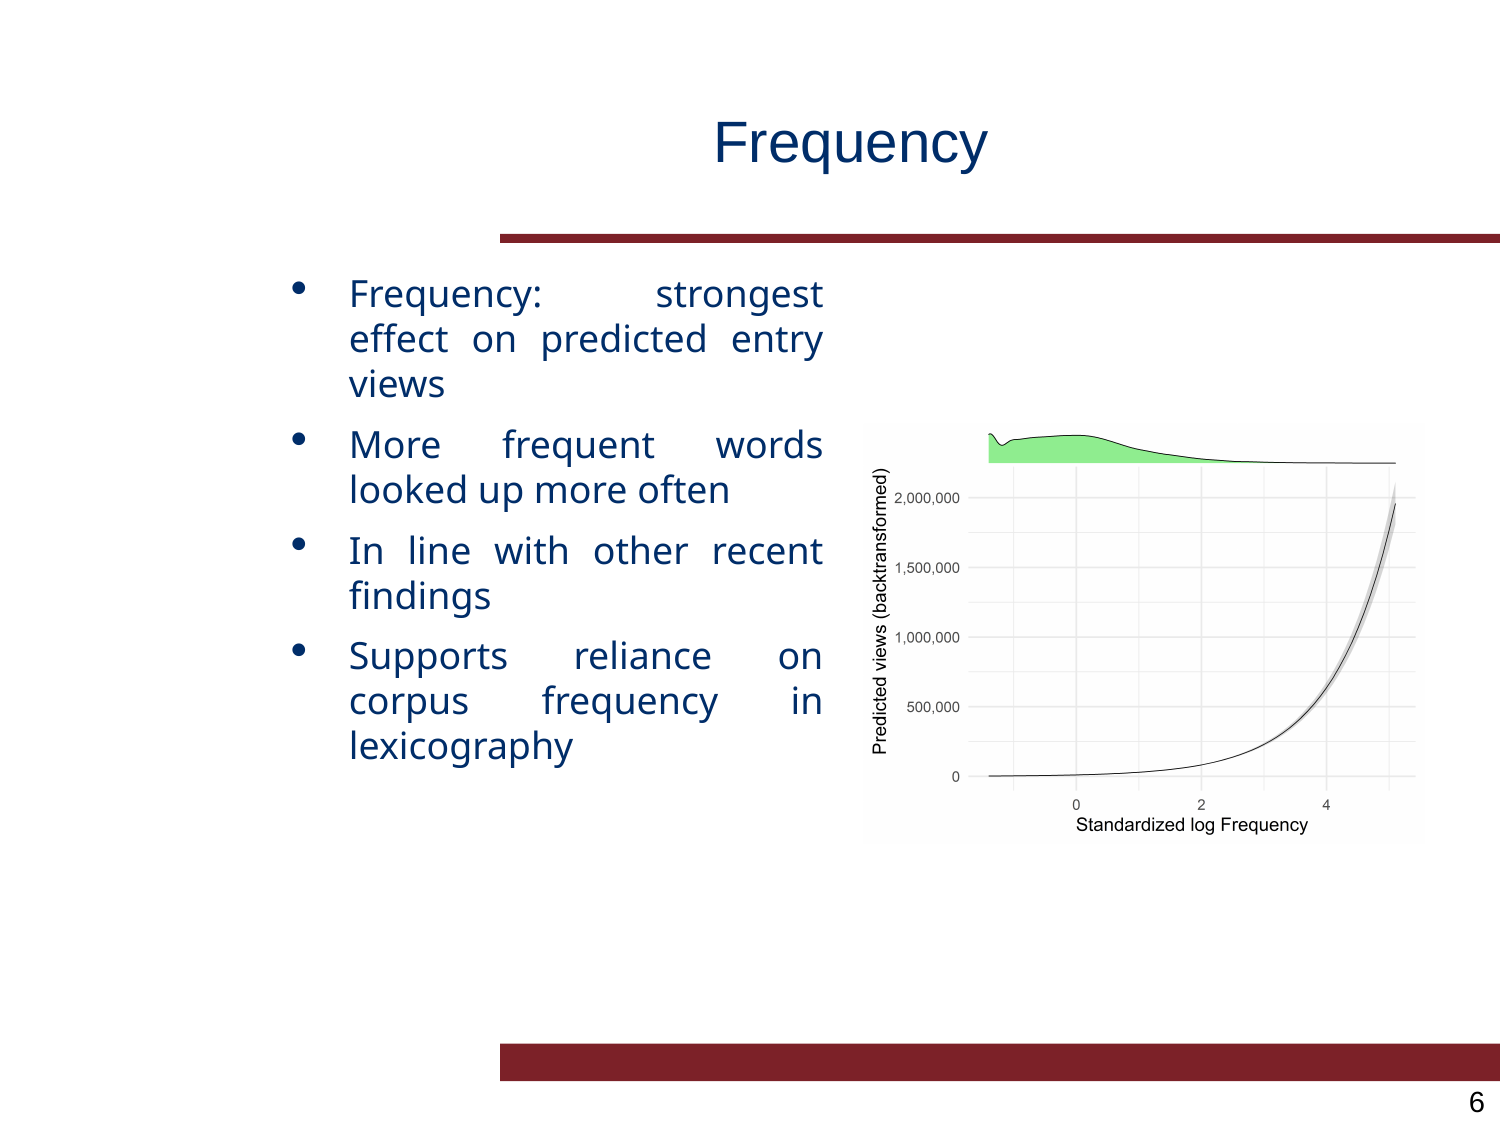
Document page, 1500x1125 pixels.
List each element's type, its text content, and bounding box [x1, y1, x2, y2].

slide_number 6 [1149, 1076, 1500, 1125]
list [863, 423, 1425, 844]
list Frequency: strongest effect on predicted entry views More frequent words looked up more often In line with other recent findings Supports reliance on corpus frequency in lexicography [277, 262, 839, 1005]
title Frequency [277, 45, 1425, 233]
